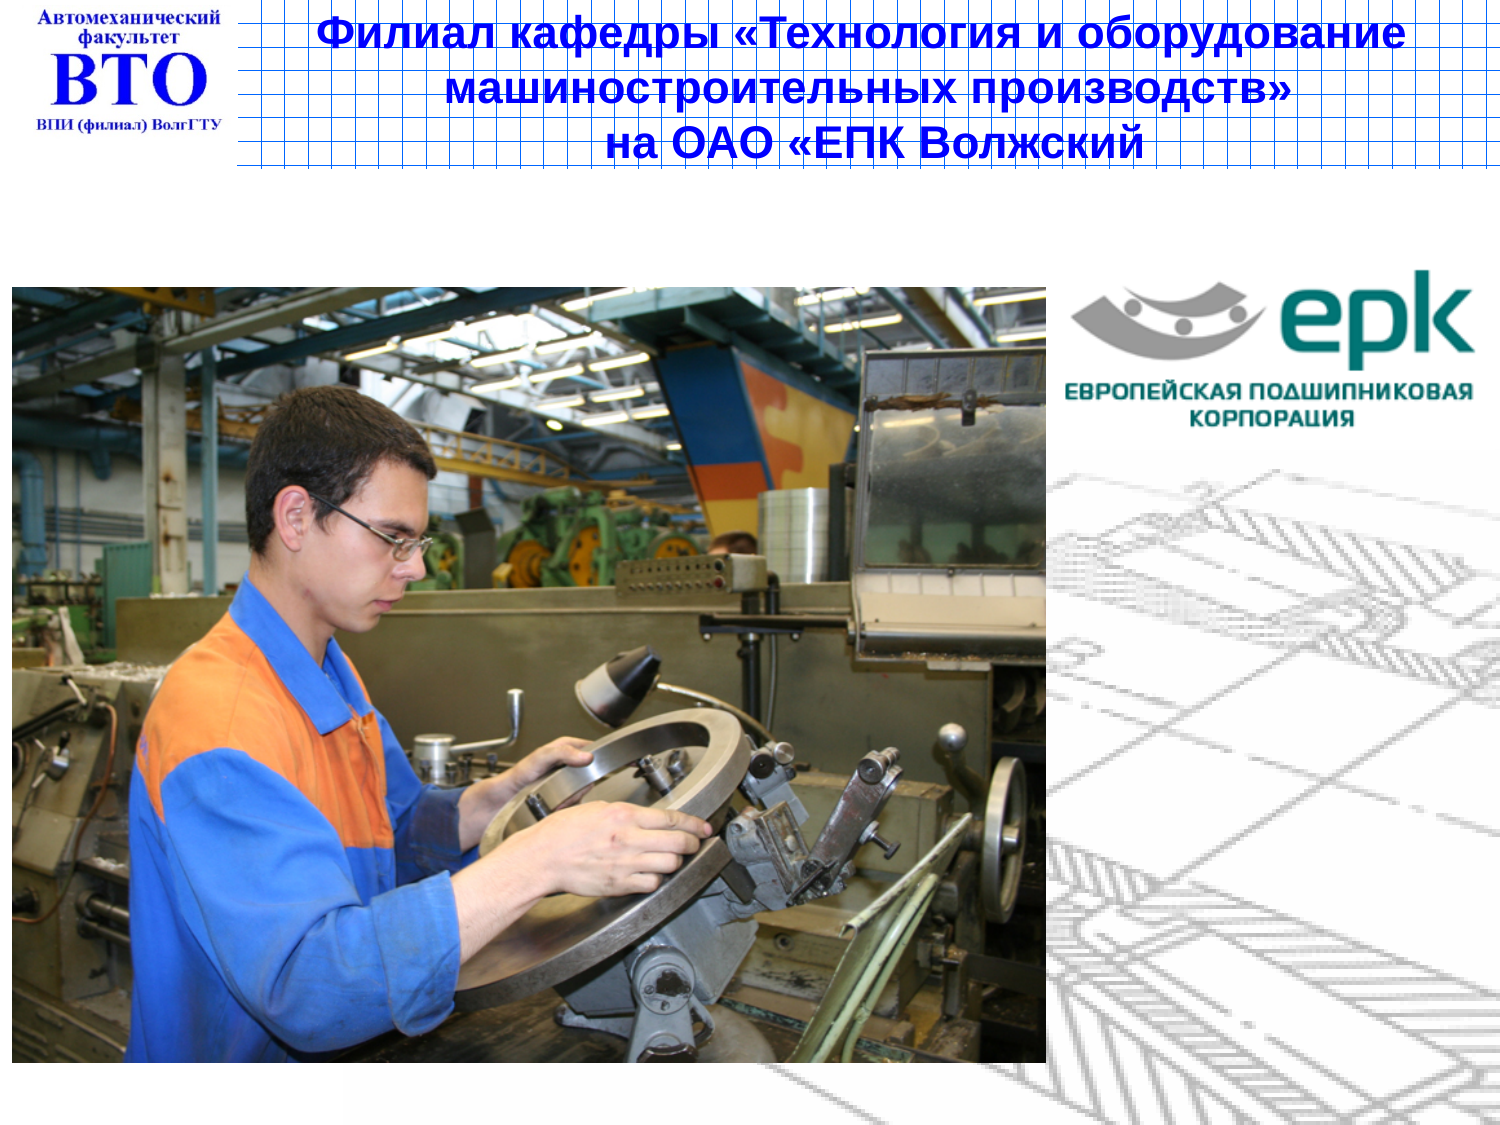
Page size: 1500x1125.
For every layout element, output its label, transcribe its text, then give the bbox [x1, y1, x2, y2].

text_box Филиал кафедры «Технология и оборудование машиностроительных производств» на ОАО «ЕПК Волжский [237, 0, 1500, 170]
picture [12, 249, 1500, 1125]
picture [22, 5, 238, 146]
